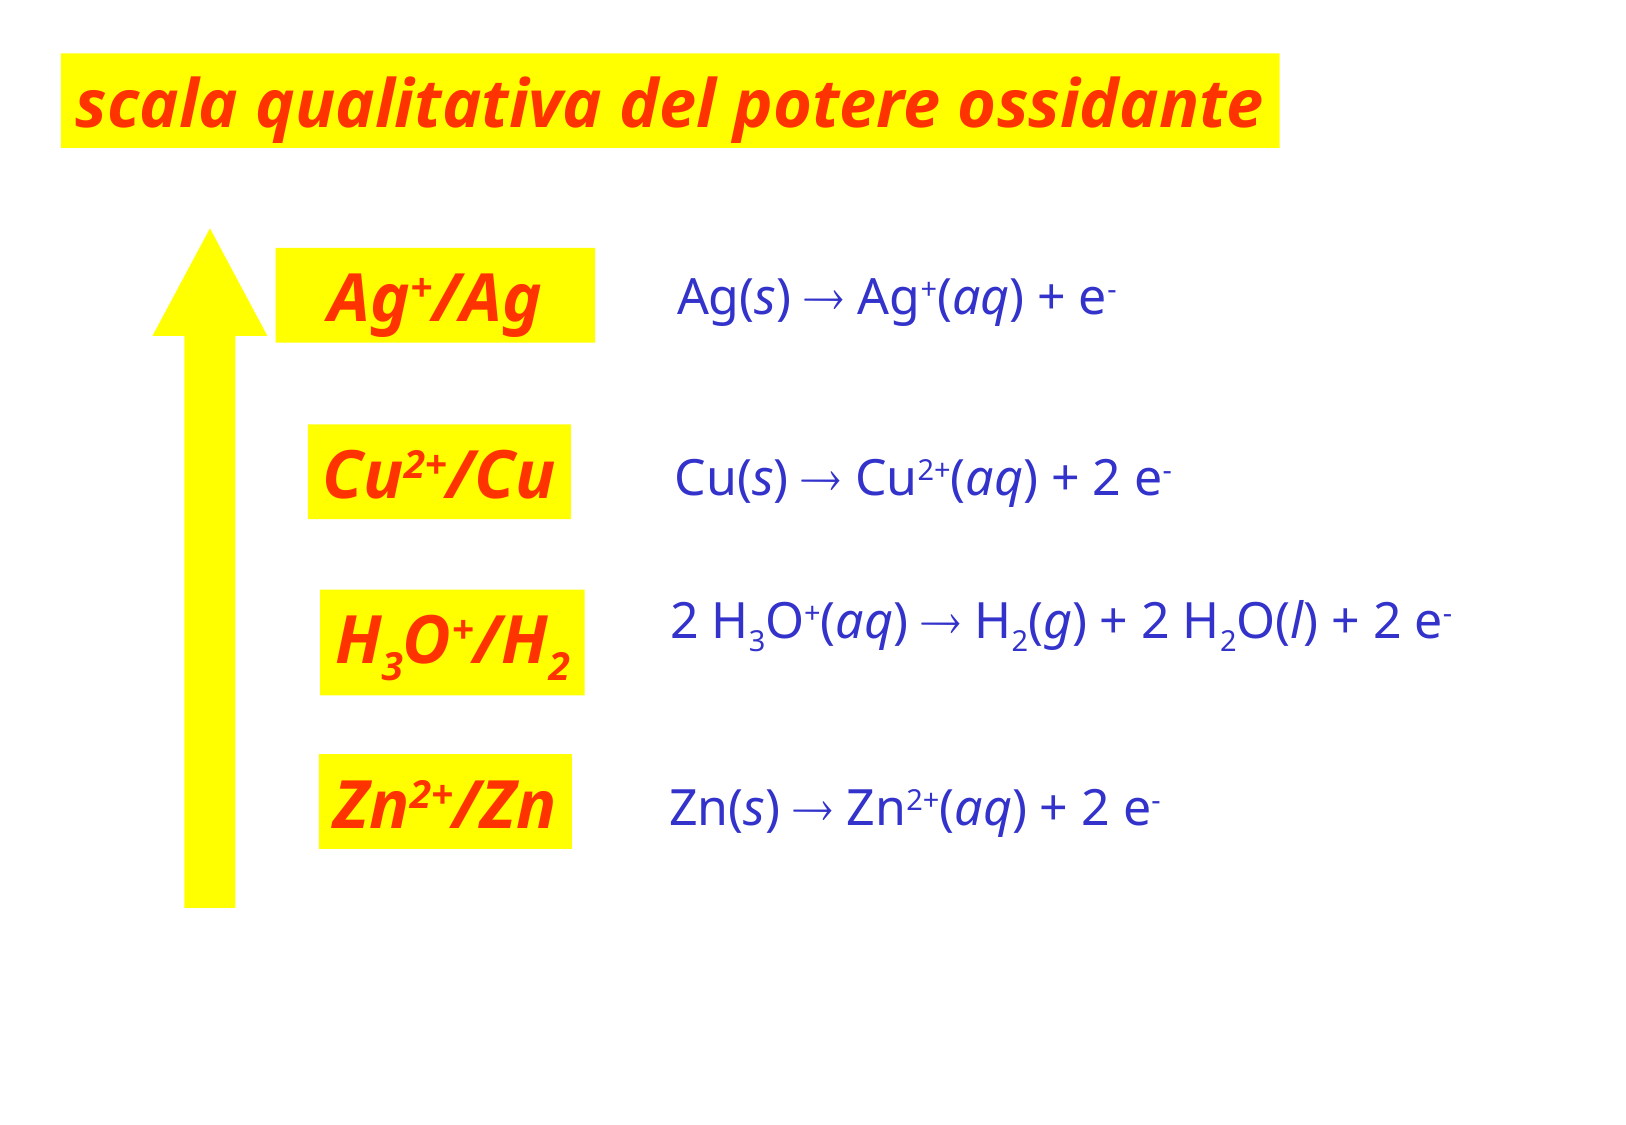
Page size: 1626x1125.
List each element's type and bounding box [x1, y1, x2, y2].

text_box [654, 257, 1625, 844]
text_box [50, 53, 1290, 908]
